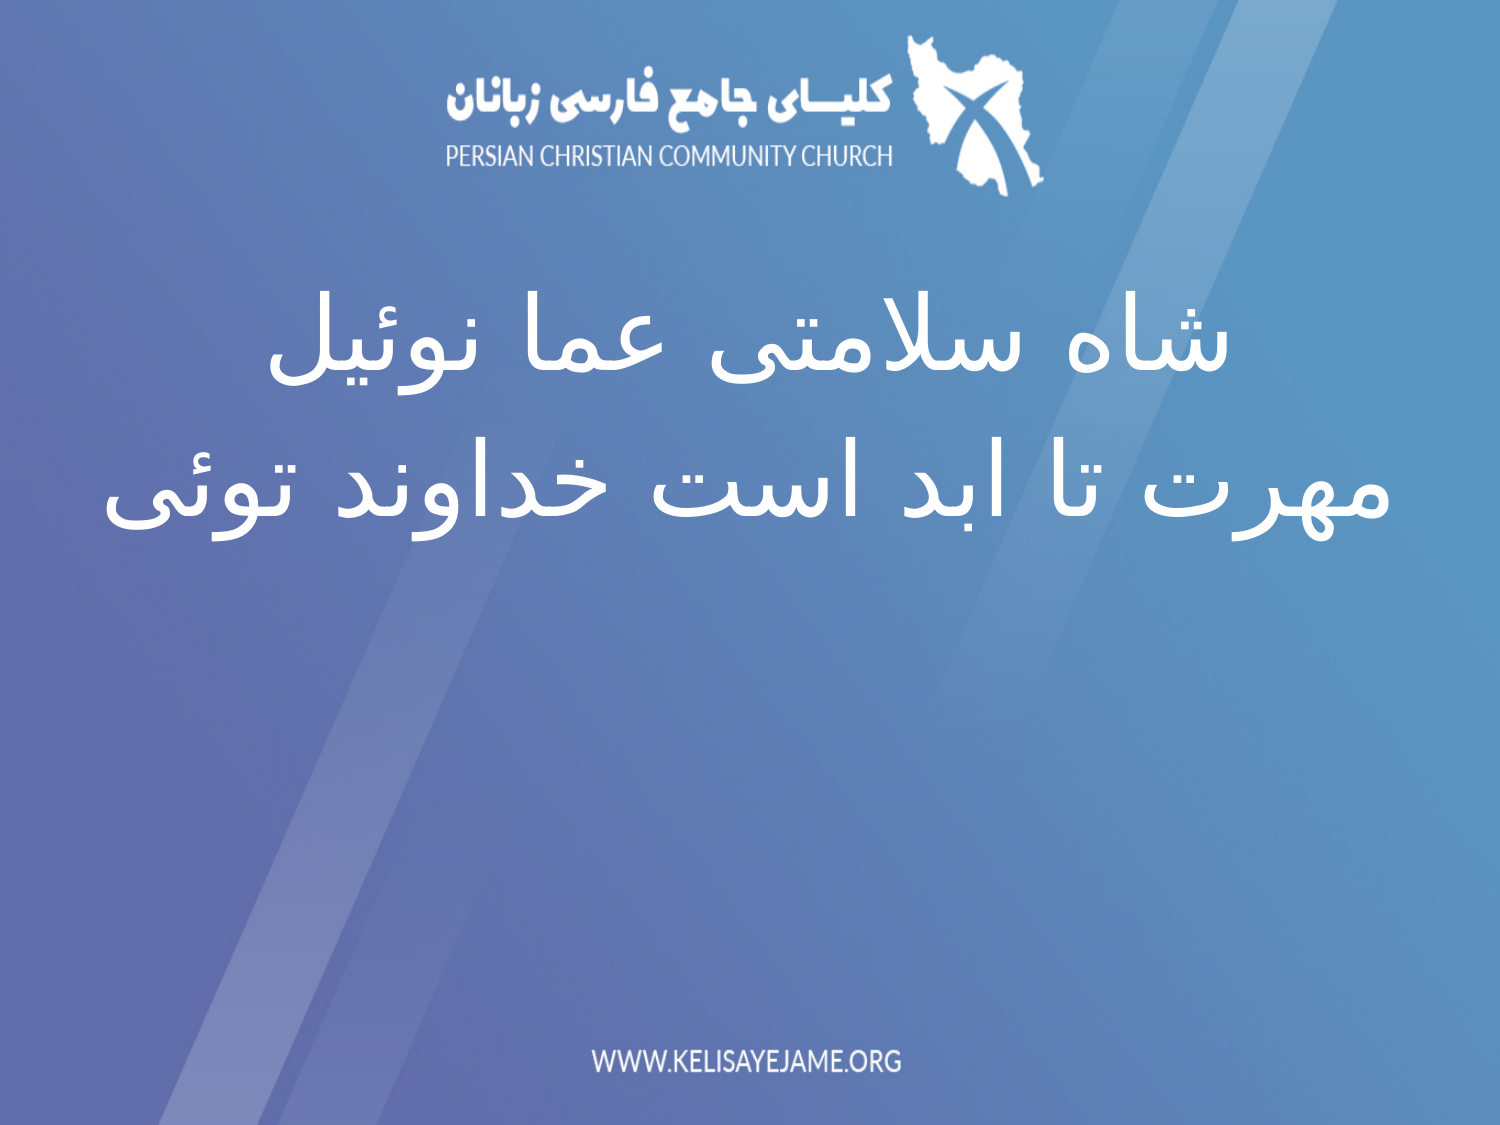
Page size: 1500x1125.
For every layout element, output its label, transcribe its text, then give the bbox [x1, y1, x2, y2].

subtitle شاه سلامتی عما نوئيل مهرت تا ابد است خداوند توئی [0, 0, 1500, 1125]
